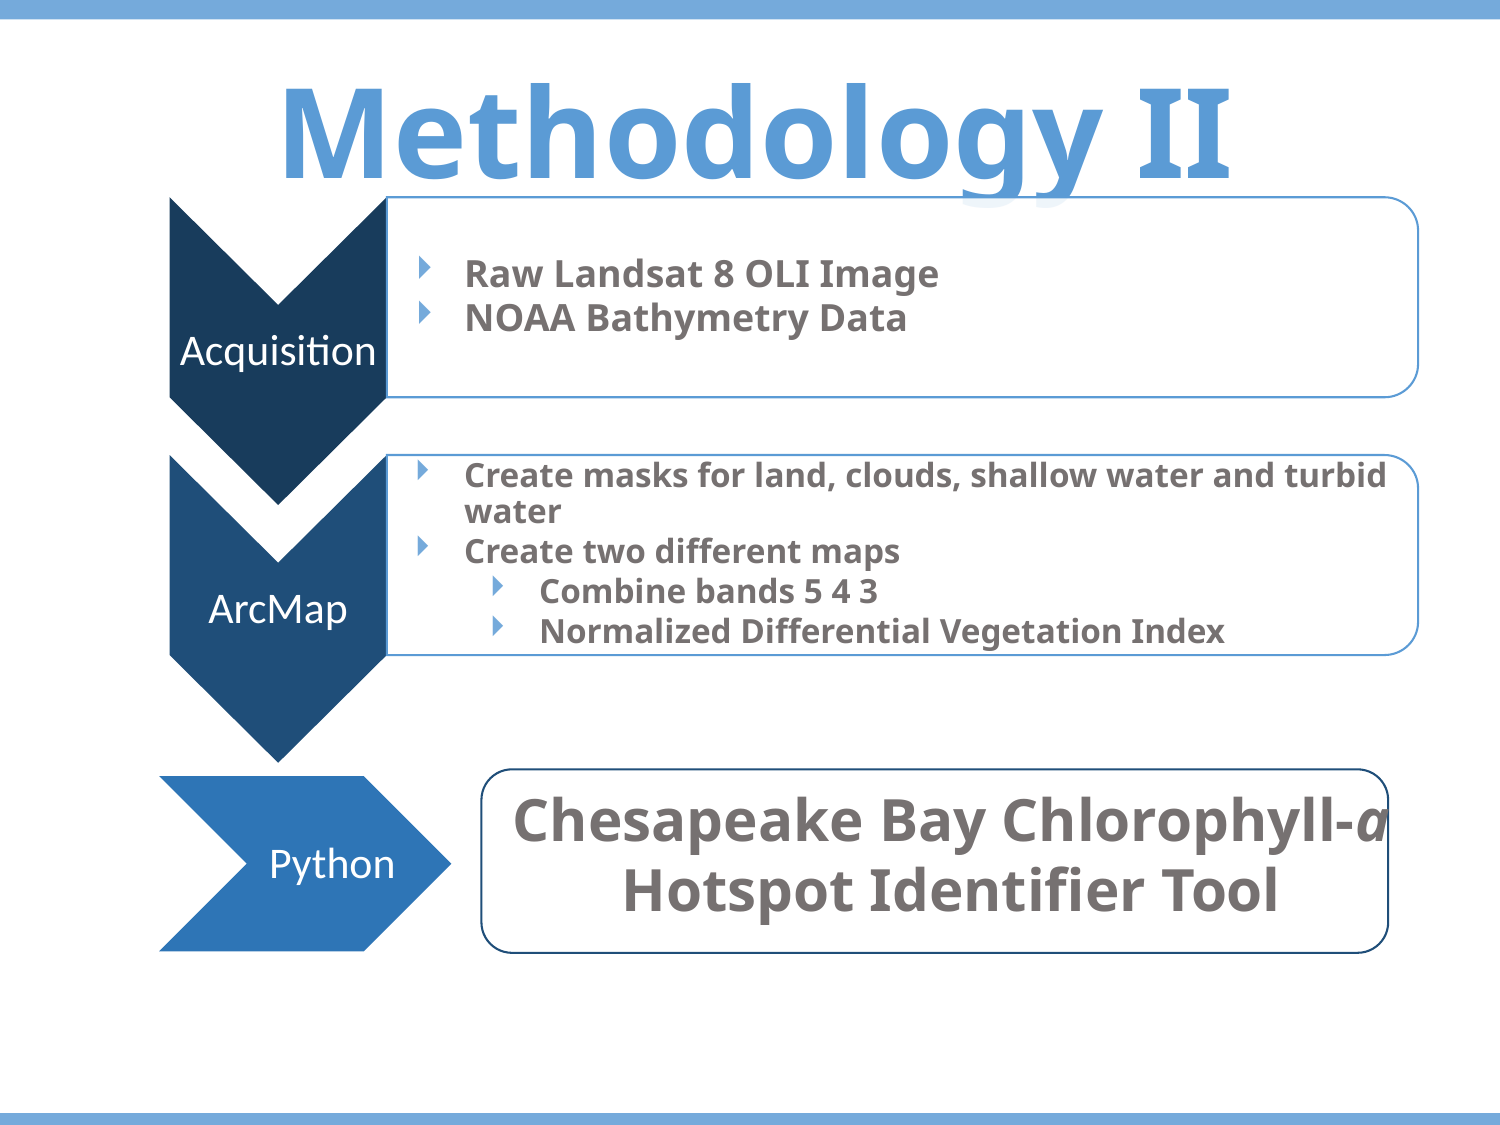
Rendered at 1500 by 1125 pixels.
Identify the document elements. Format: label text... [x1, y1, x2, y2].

text_box [159, 776, 421, 952]
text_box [169, 197, 1419, 763]
text_box Methodology II [159, 48, 1352, 286]
text_box Chesapeake Bay Chlorophyll-a Hotspot Identifier Tool [484, 776, 1418, 931]
text_box [492, 769, 1377, 776]
text_box [431, 843, 452, 885]
text_box [481, 787, 1387, 953]
text_box Python [254, 827, 431, 895]
